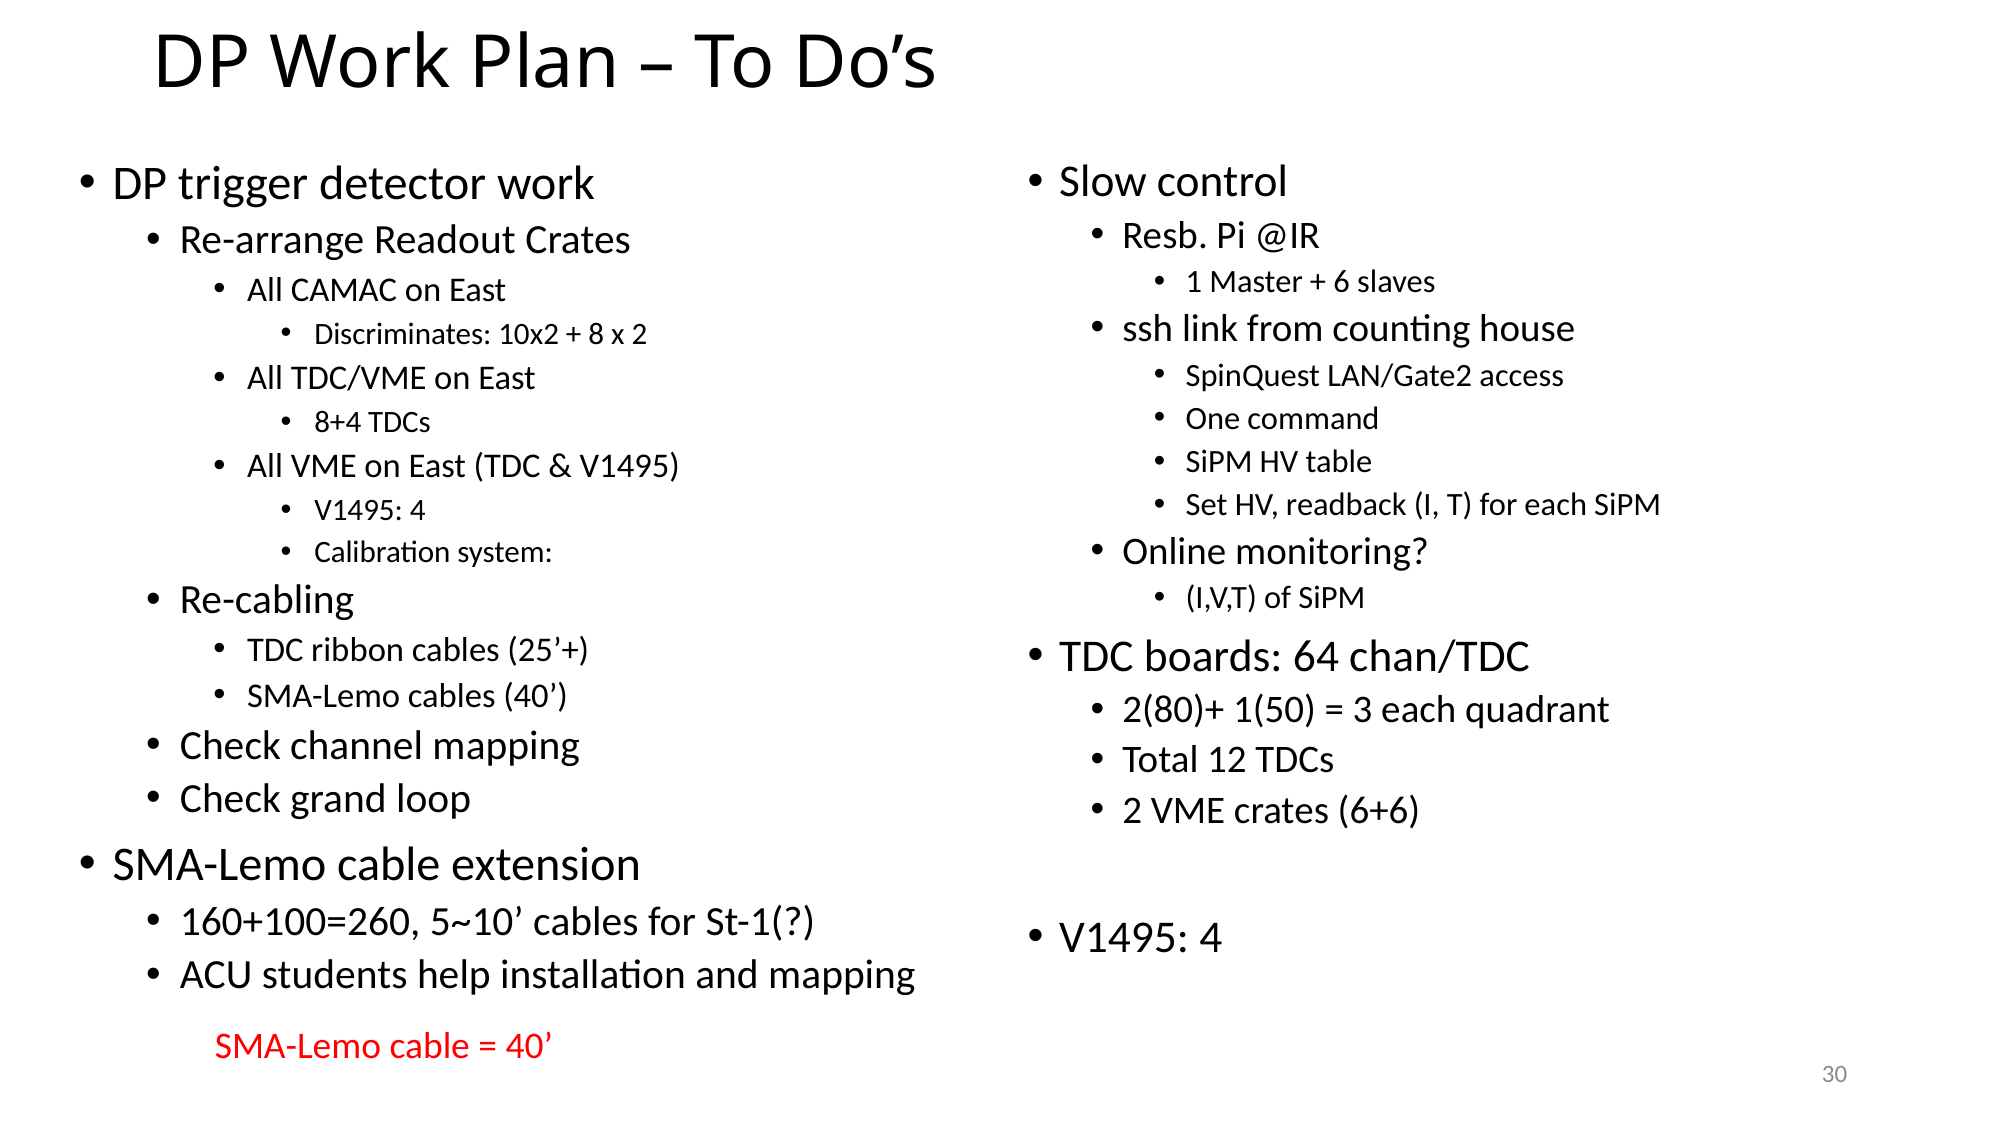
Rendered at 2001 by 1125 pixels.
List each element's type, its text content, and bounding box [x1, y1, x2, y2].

text_box SMA-Lemo cable = 40’ [199, 1013, 577, 1073]
title DP Work Plan – To Do’s [137, 16, 1863, 112]
slide_number 30 [1412, 1042, 1863, 1103]
list DP trigger detector work Re-arrange Readout Crates All CAMAC on East Discriminates: 10x2 + 8 x 2 All TDC/VME on East 8+4 TDCs All VME on East (TDC & V1495) V1495: 4 Calibration system: Re-cabling TDC ribbon cables (25’+) SMA-Lemo cables (40’) Check channel mapping Check grand loop SMA-Lemo cable extension 160+100=260, 5~10’ cables for St-1(?) ACU students help installation and mapping [63, 149, 988, 1014]
list Slow control Resb. Pi @IR 1 Master + 6 slaves ssh link from counting house SpinQuest LAN/Gate2 access One command SiPM HV table Set HV, readback (I, T) for each SiPM Online monitoring? (I,V,T) of SiPM TDC boards: 64 chan/TDC 2(80)+ 1(50) = 3 each quadrant Total 12 TDCs 2 VME crates (6+6) V1495: 4 [1012, 149, 1922, 975]
